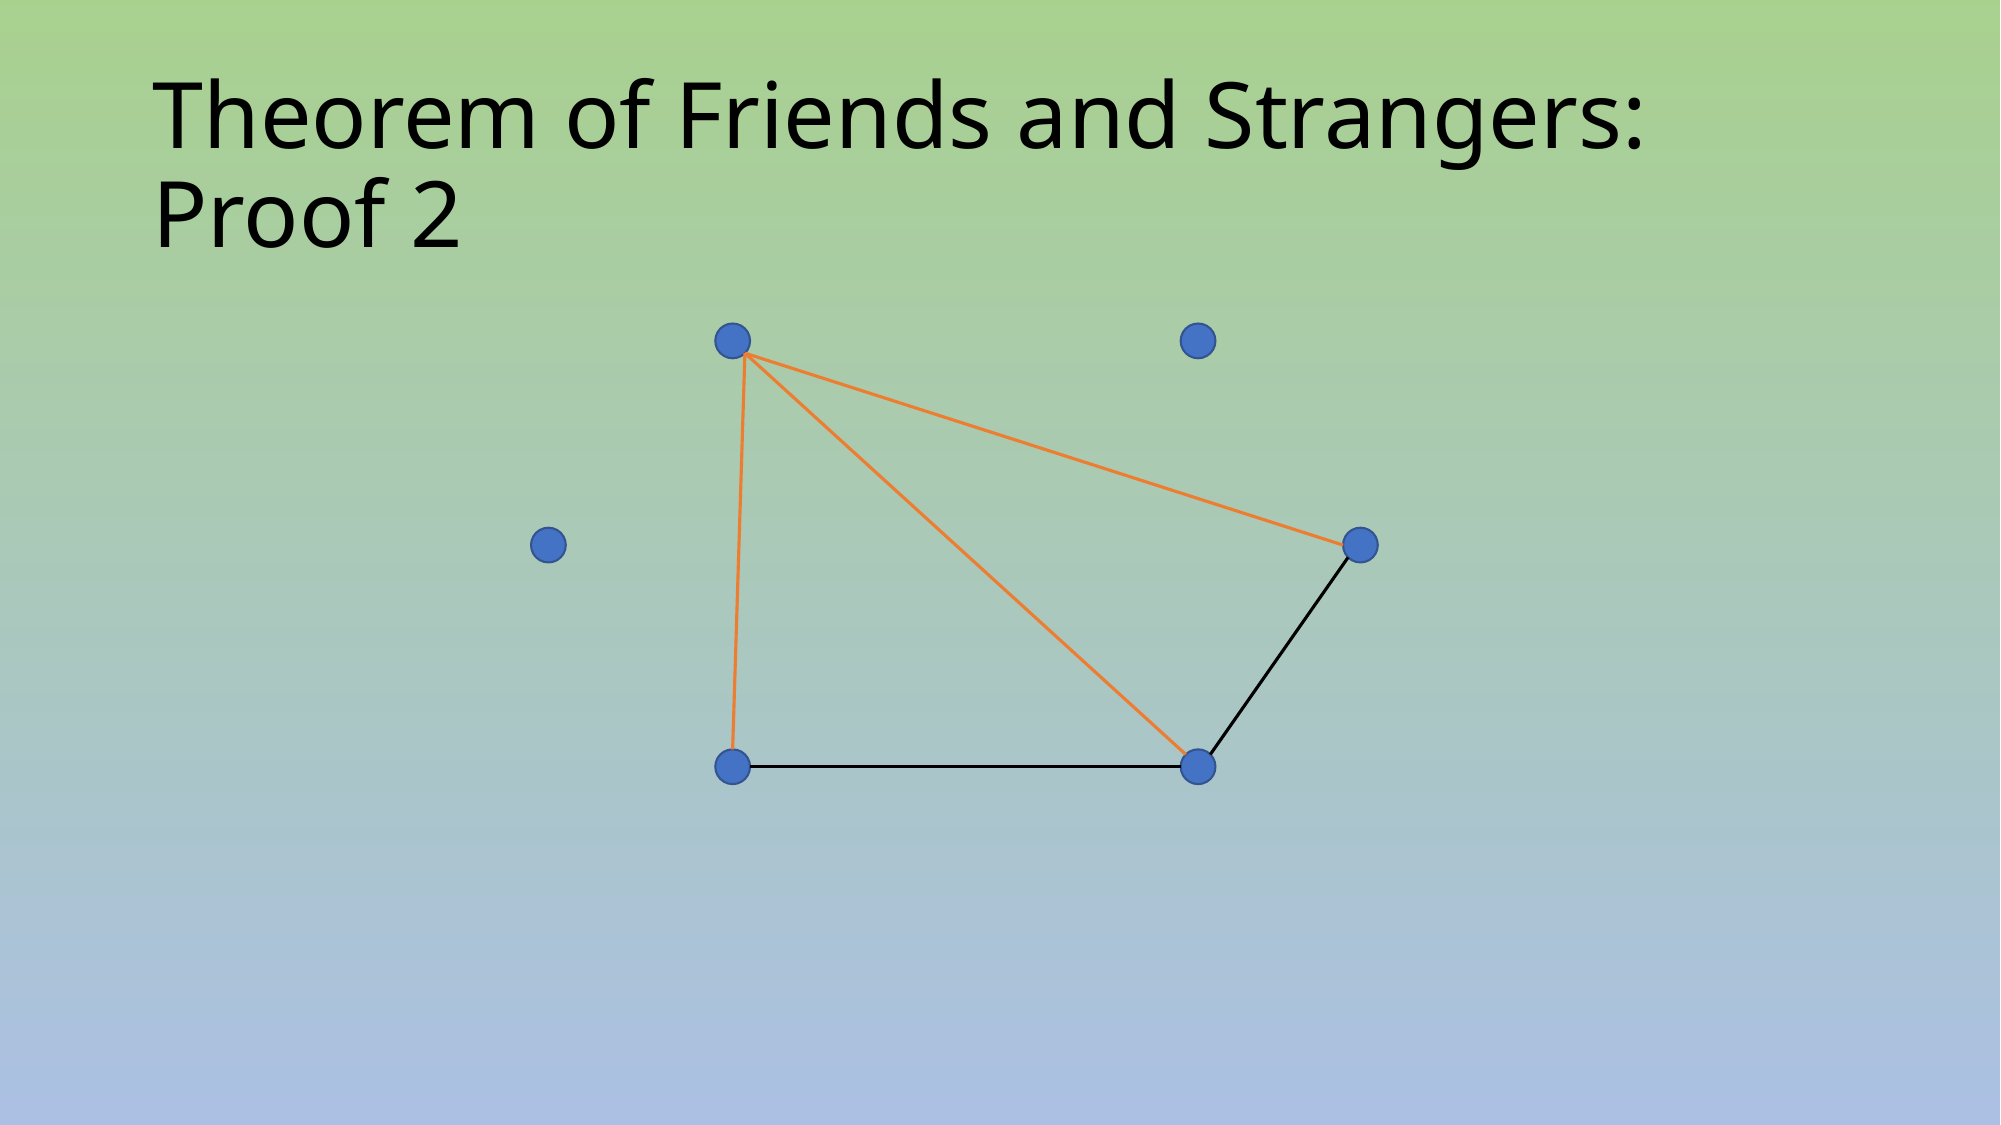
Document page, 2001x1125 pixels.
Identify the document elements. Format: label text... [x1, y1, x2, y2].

text_box [714, 748, 751, 786]
text_box [529, 526, 567, 564]
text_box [744, 546, 1186, 755]
text_box [714, 322, 752, 360]
text_box [1179, 748, 1217, 786]
title Theorem of Friends and Strangers: Proof 2 [137, 59, 1863, 278]
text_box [732, 353, 745, 750]
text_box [744, 353, 1343, 546]
text_box [1342, 526, 1379, 564]
text_box [1179, 322, 1217, 353]
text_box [1210, 557, 1349, 755]
